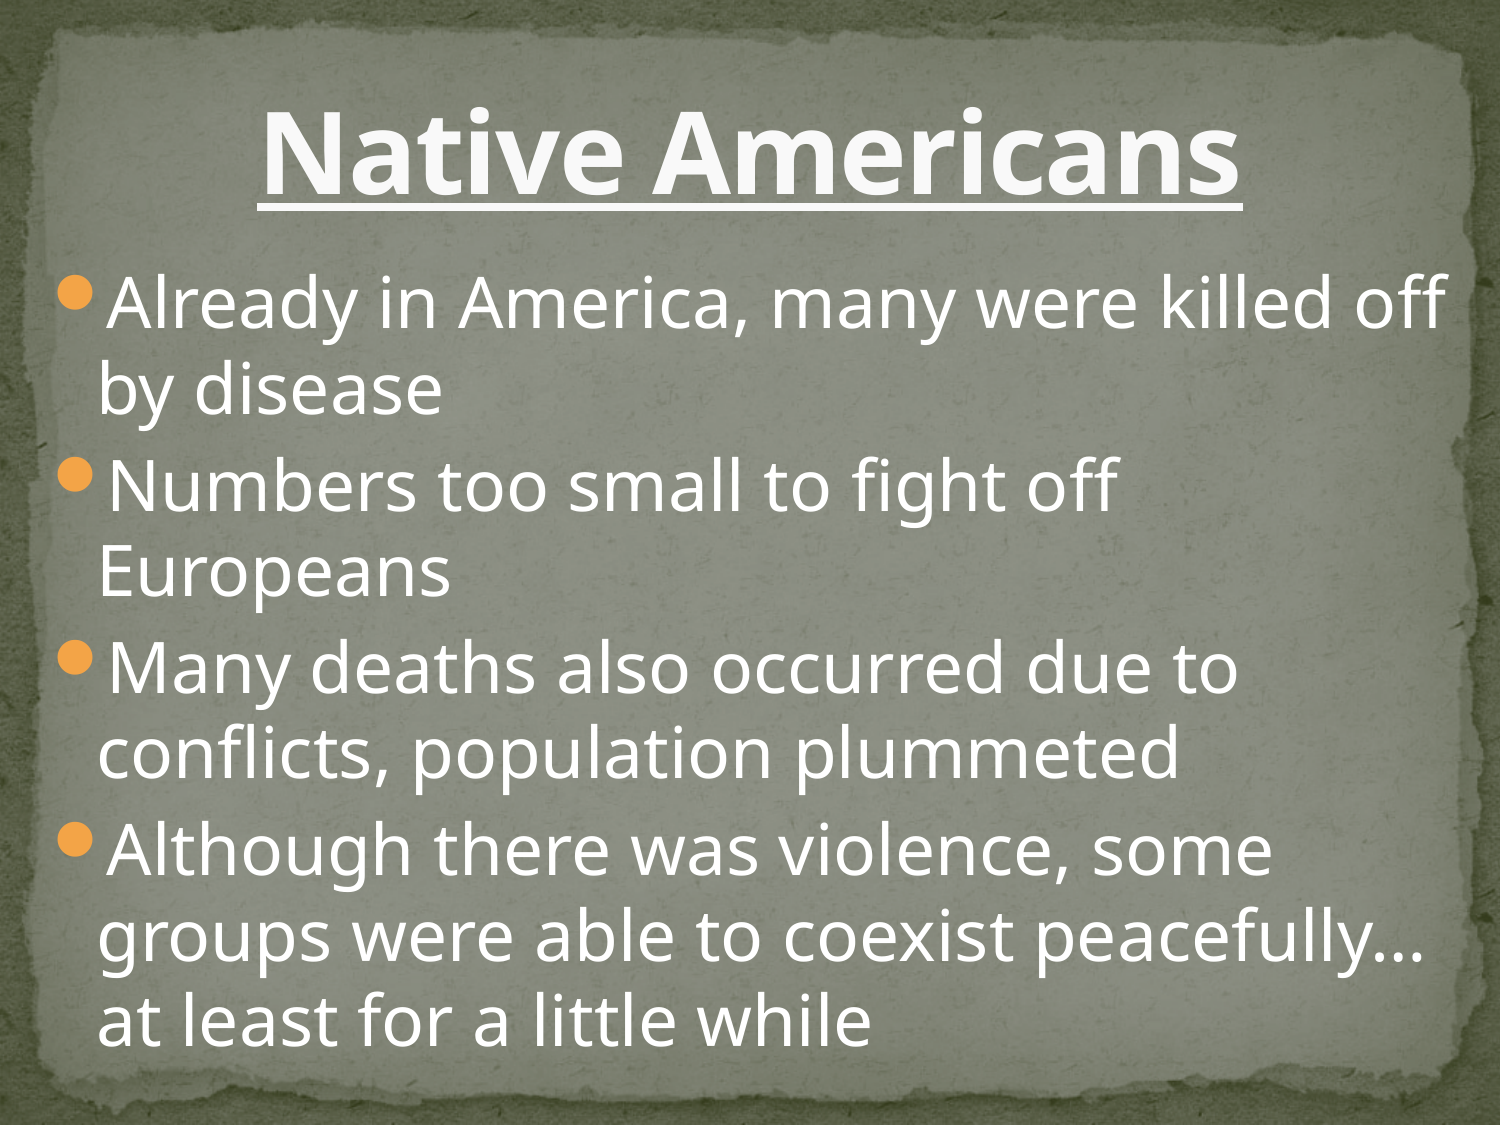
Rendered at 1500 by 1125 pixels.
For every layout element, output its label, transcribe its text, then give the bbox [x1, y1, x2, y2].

list Already in America, many were killed off by disease Numbers too small to fight off Europeans Many deaths also occurred due to conflicts, population plummeted Although there was violence, some groups were able to coexist peacefully…at least for a little while [37, 249, 1463, 1075]
title Native Americans [74, 24, 1425, 225]
